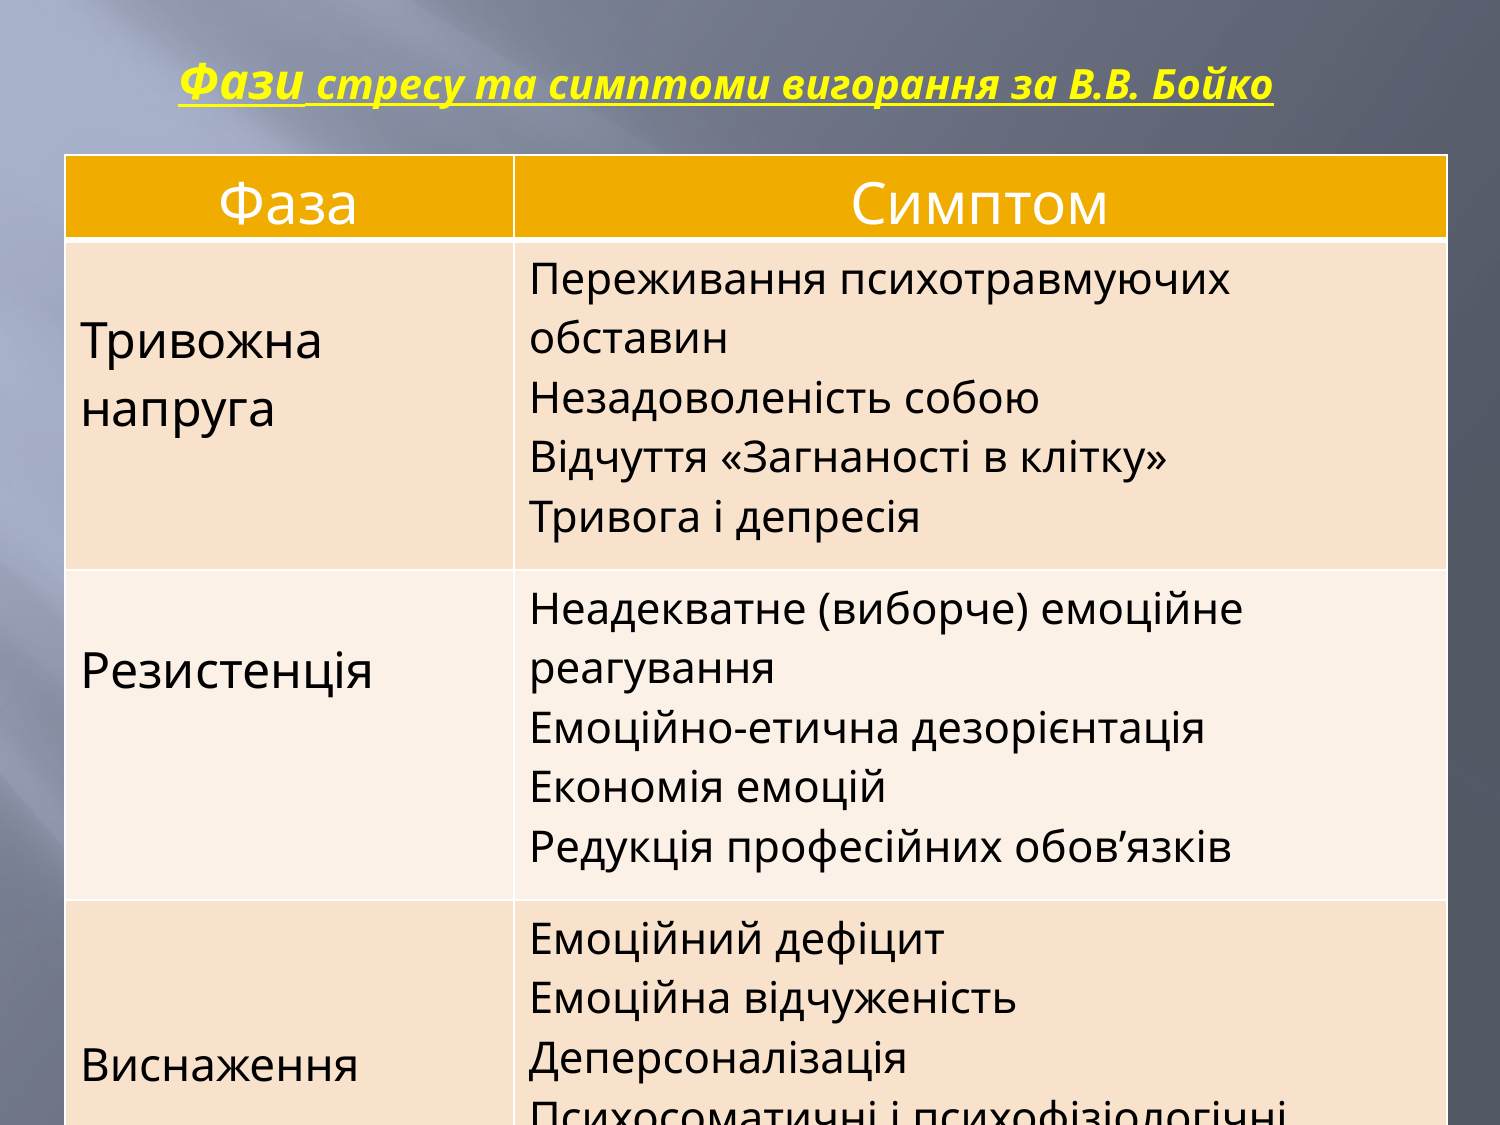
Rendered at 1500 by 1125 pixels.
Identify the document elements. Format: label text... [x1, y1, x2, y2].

table_cell Резистенція [66, 571, 513, 899]
table_cell Тривожна напруга [66, 243, 513, 569]
text_box Фази стресу та симптоми вигорання за В.В. Бойко [112, 42, 1341, 118]
table_header Симптом [515, 156, 1446, 237]
table_cell Виснаження [66, 901, 513, 1125]
table_cell Неадекватне (виборче) емоційне реагування Емоційно-етична дезорієнтація Економія емоцій Редукція професійних обов’язків [515, 571, 1446, 899]
table_cell Емоційний дефіцит Емоційна відчуженість Деперсоналізація Психосоматичні і психофізіологічні порушення [515, 901, 1446, 1125]
table_header Фаза [66, 156, 513, 237]
table_cell Переживання психотравмуючих обставин Незадоволеність собою Відчуття «Загнаності в клітку» Тривога і депресія [515, 243, 1446, 569]
